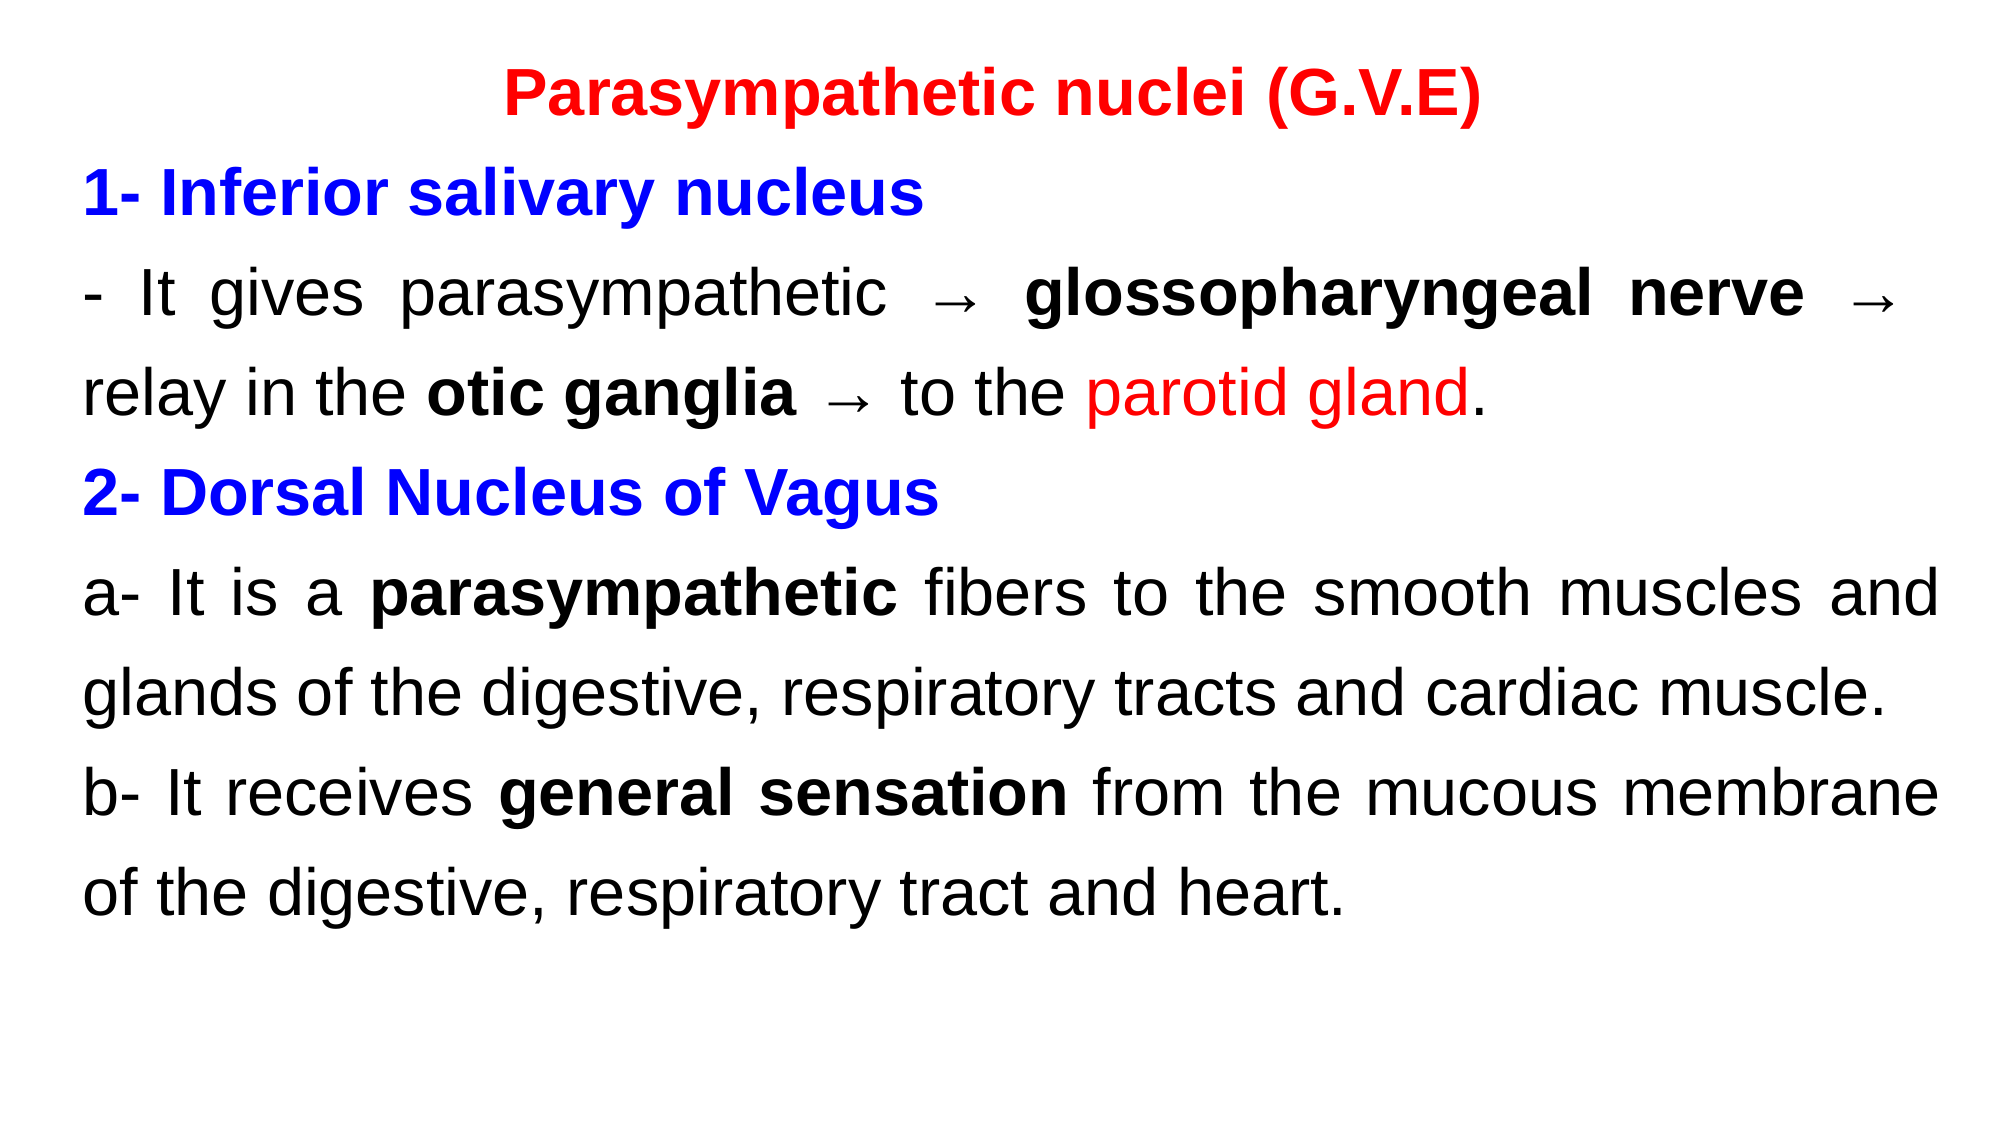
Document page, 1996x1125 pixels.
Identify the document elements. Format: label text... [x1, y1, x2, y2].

text_box Parasympathetic nuclei (G.V.E) 1- Inferior salivary nucleus - It gives parasympathetic → glossopharyngeal nerve → relay in the otic ganglia → to the parotid gland. 2- Dorsal Nucleus of Vagus a- It is a parasympathetic fibers to the smooth muscles and glands of the digestive, respiratory tracts and cardiac muscle. b- It receives general sensation from the mucous membrane of the digestive, respiratory tract and heart. [30, 21, 1956, 936]
